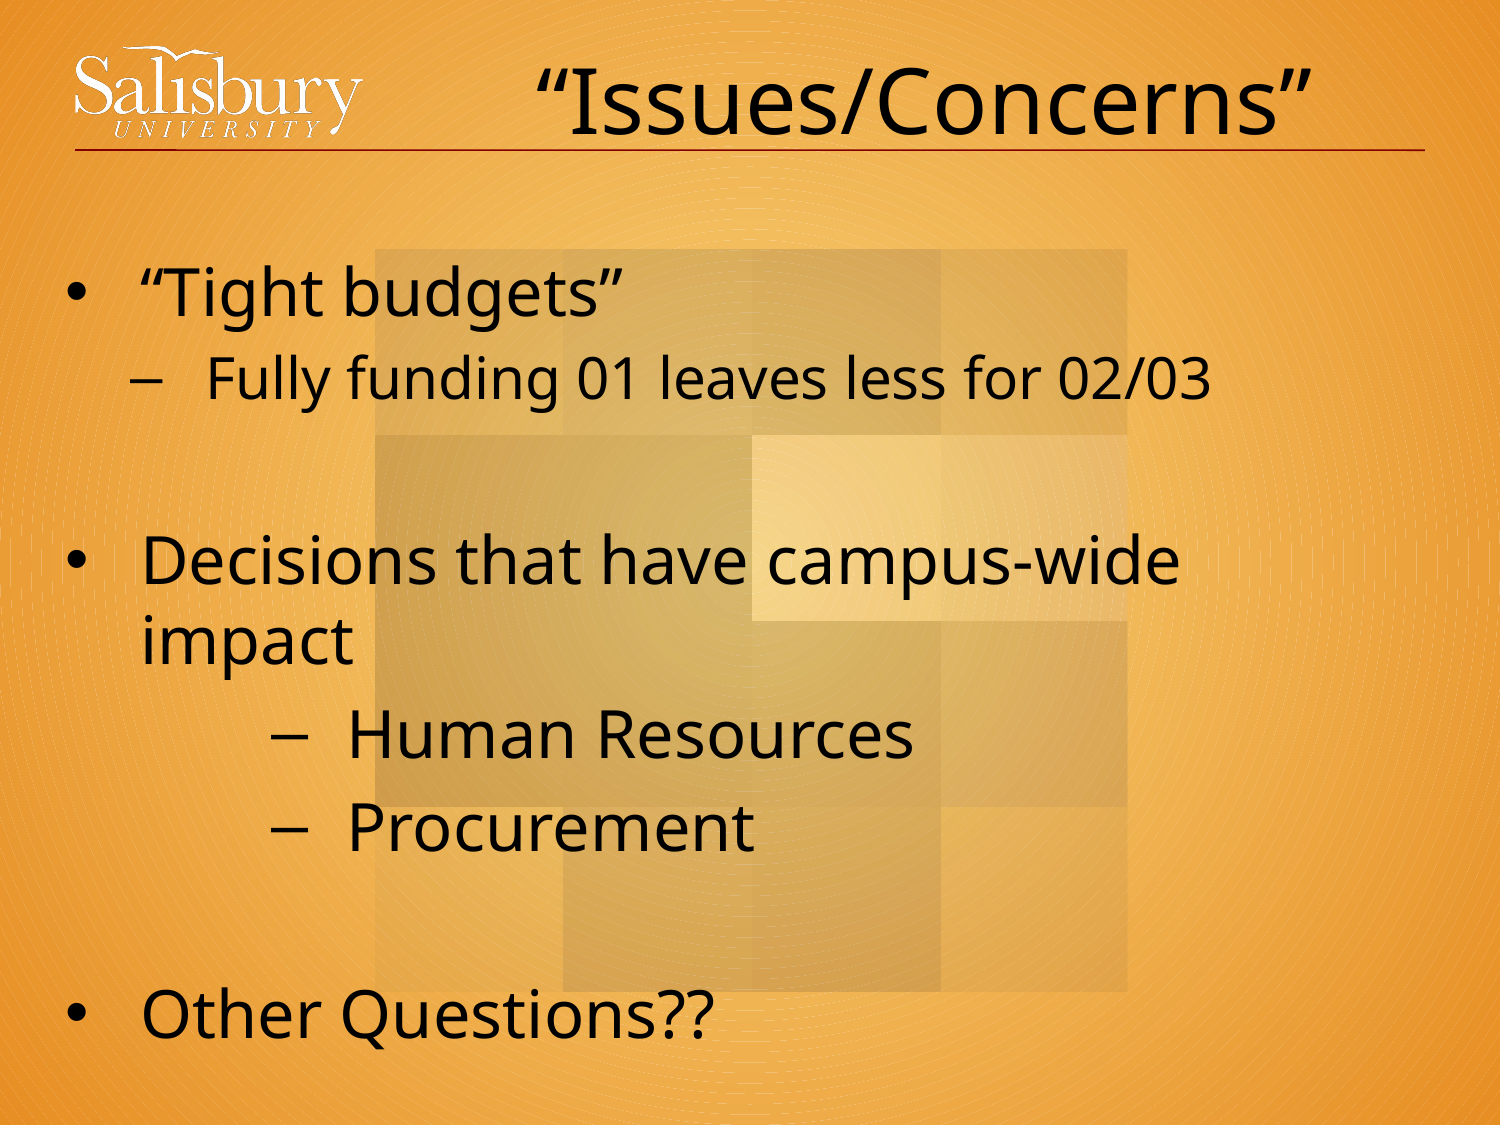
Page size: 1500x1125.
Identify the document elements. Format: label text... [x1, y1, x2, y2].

list “Tight budgets” Fully funding 01 leaves less for 02/03 Decisions that have campus-wide impact Human Resources Procurement Other Questions?? [49, 242, 1401, 931]
title “Issues/Concerns” [424, 44, 1426, 149]
picture [74, 46, 363, 138]
